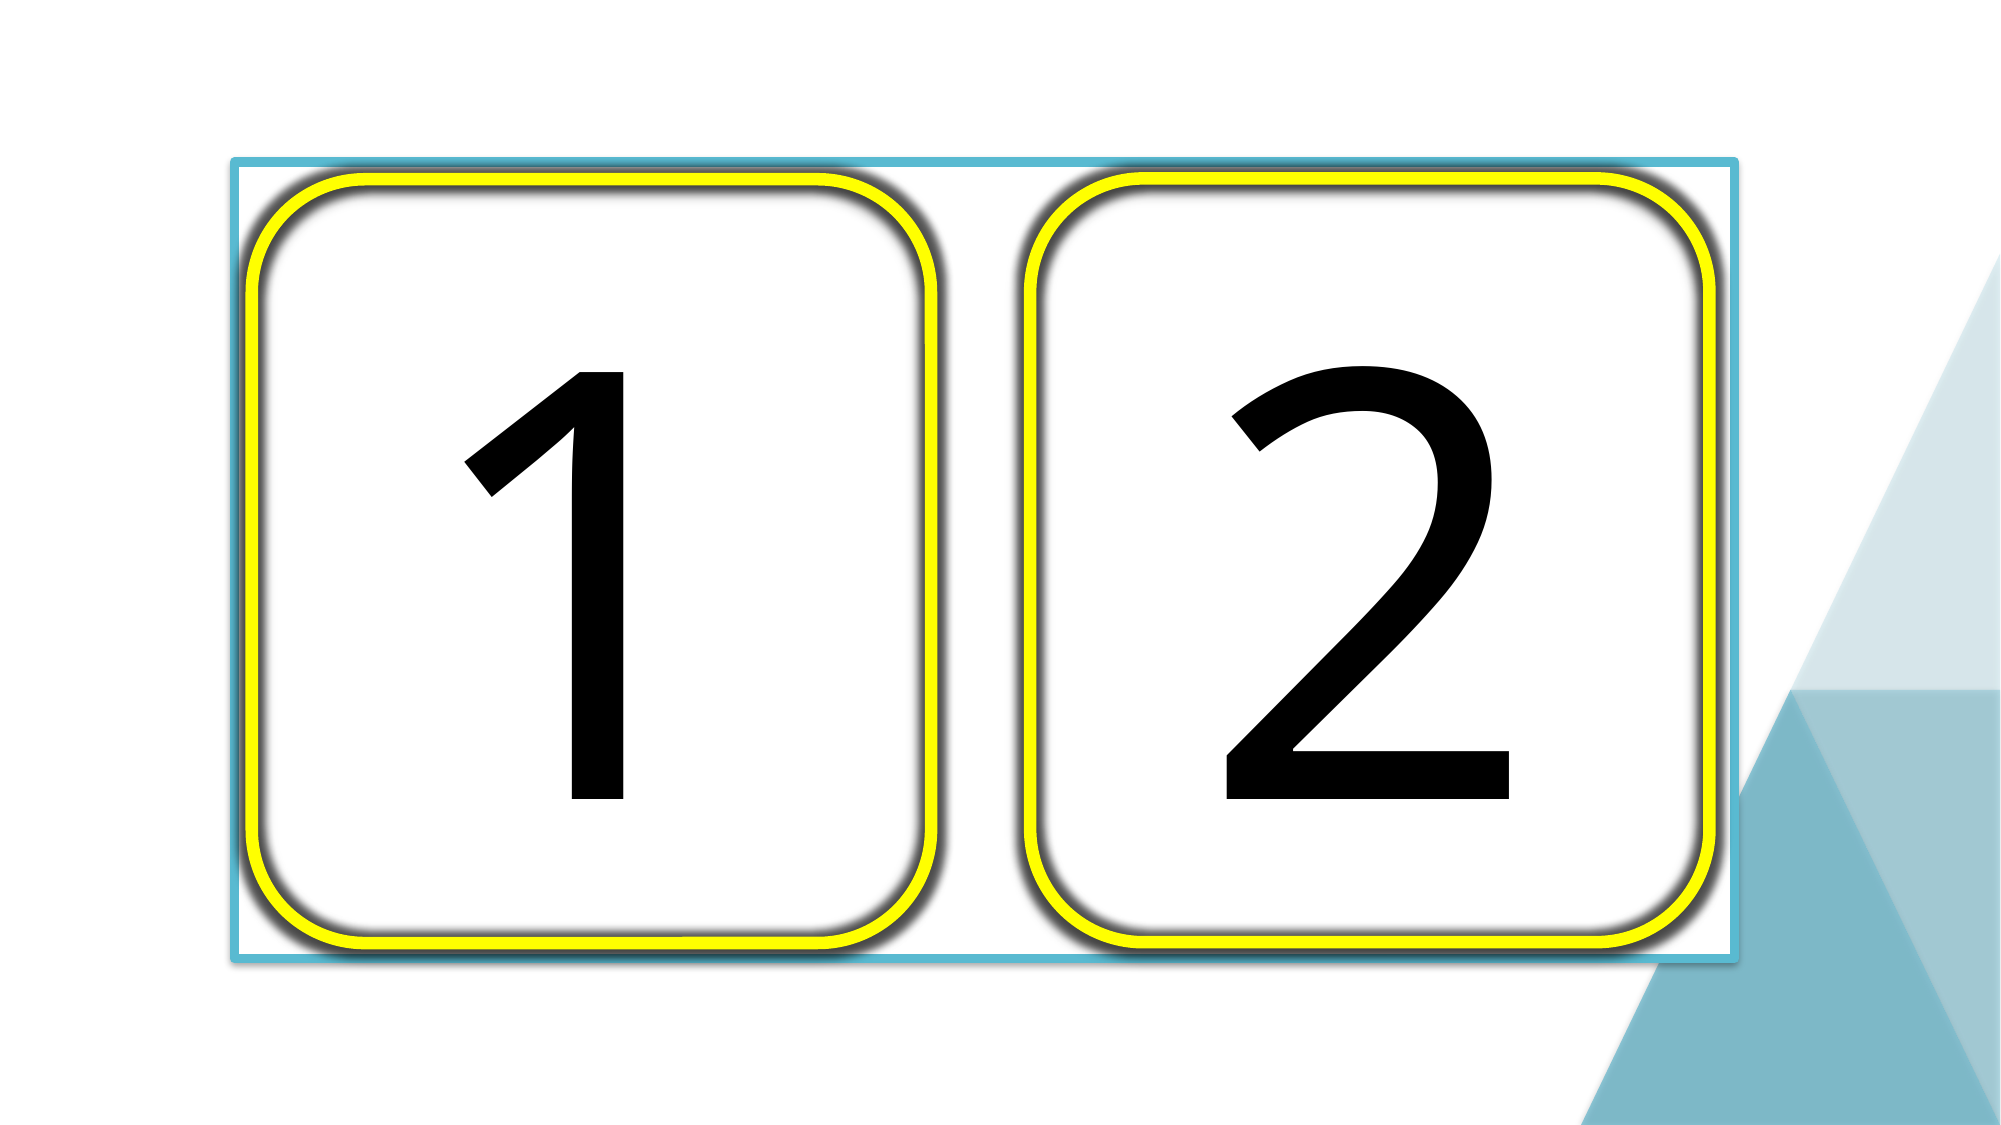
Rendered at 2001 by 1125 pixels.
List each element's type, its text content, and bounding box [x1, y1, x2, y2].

text_box 2 [1078, 305, 1662, 816]
text_box [234, 161, 1735, 959]
text_box [250, 178, 932, 944]
text_box [1029, 177, 1711, 943]
